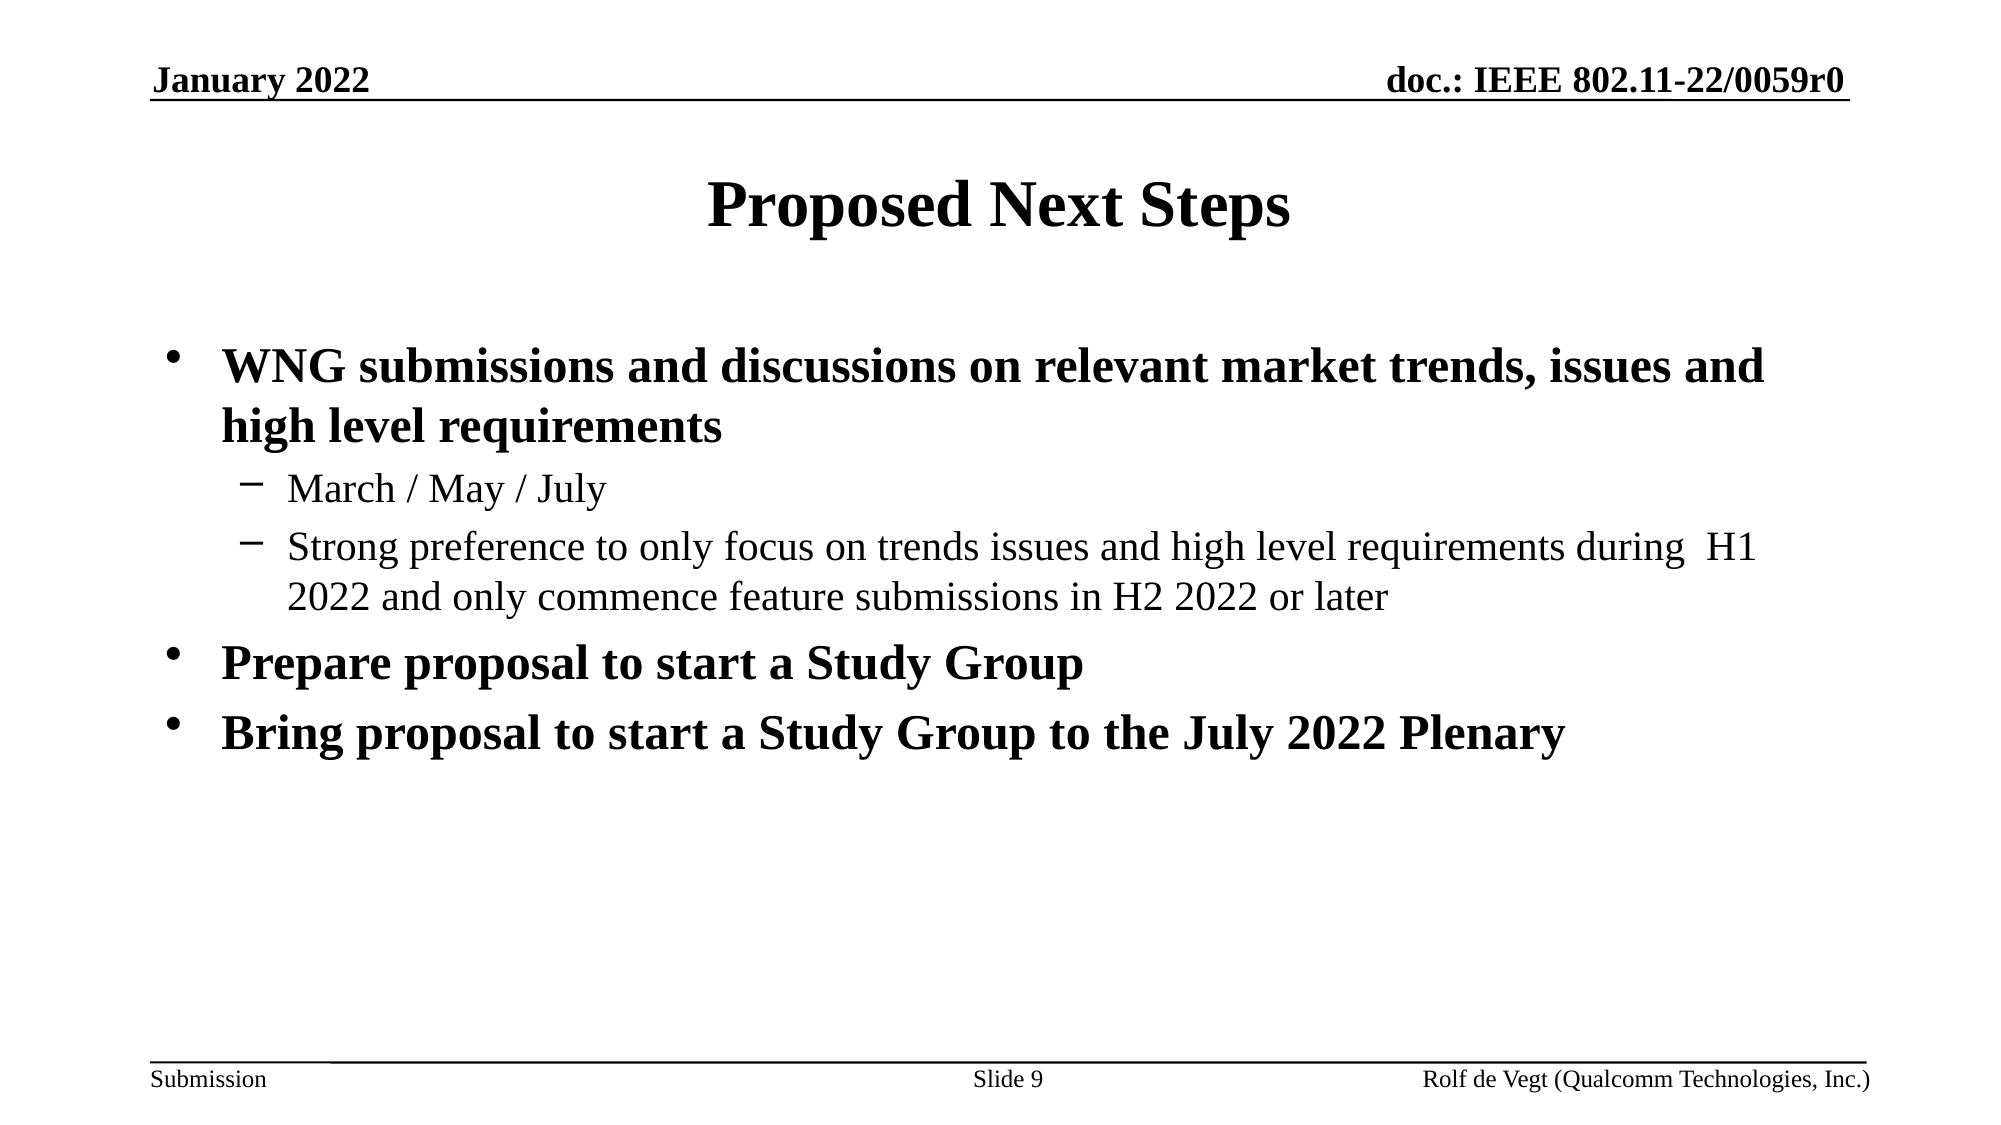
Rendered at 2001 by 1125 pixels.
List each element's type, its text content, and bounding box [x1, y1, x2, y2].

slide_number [152, 54, 373, 100]
text_box Rolf de Vegt (Qualcomm Technologies, Inc.) [1422, 1062, 1871, 1093]
title Proposed Next Steps [150, 112, 1850, 288]
slide_number Slide 9 [964, 1062, 1053, 1093]
list WNG submissions and discussions on relevant market trends, issues and high level requirements March / May / July Strong preference to only focus on trends issues and high level requirements during H1 2022 and only commence feature submissions in H2 2022 or later Prepare proposal to start a Study Group Bring proposal to start a Study Group to the July 2022 Plenary [150, 324, 1850, 1000]
